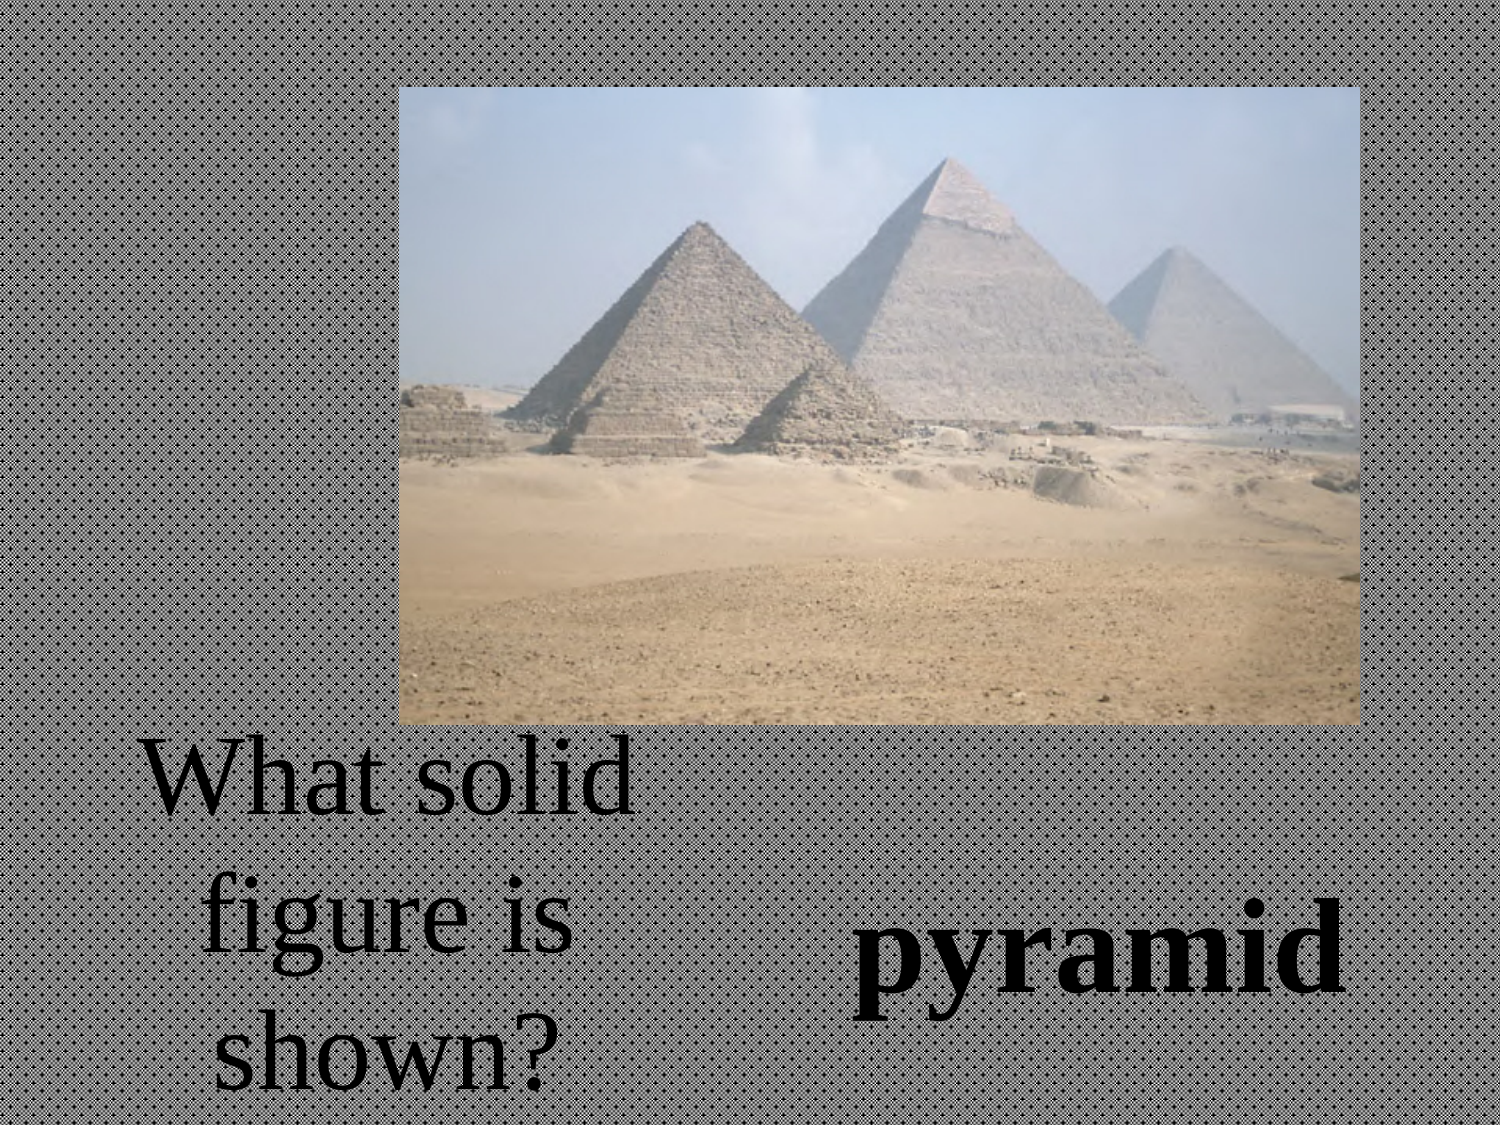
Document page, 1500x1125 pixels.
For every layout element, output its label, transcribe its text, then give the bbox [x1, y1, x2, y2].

text_box pyramid [762, 849, 1438, 1028]
text_box What solid figure is shown? [75, 812, 700, 1000]
picture [0, 0, 1500, 1125]
